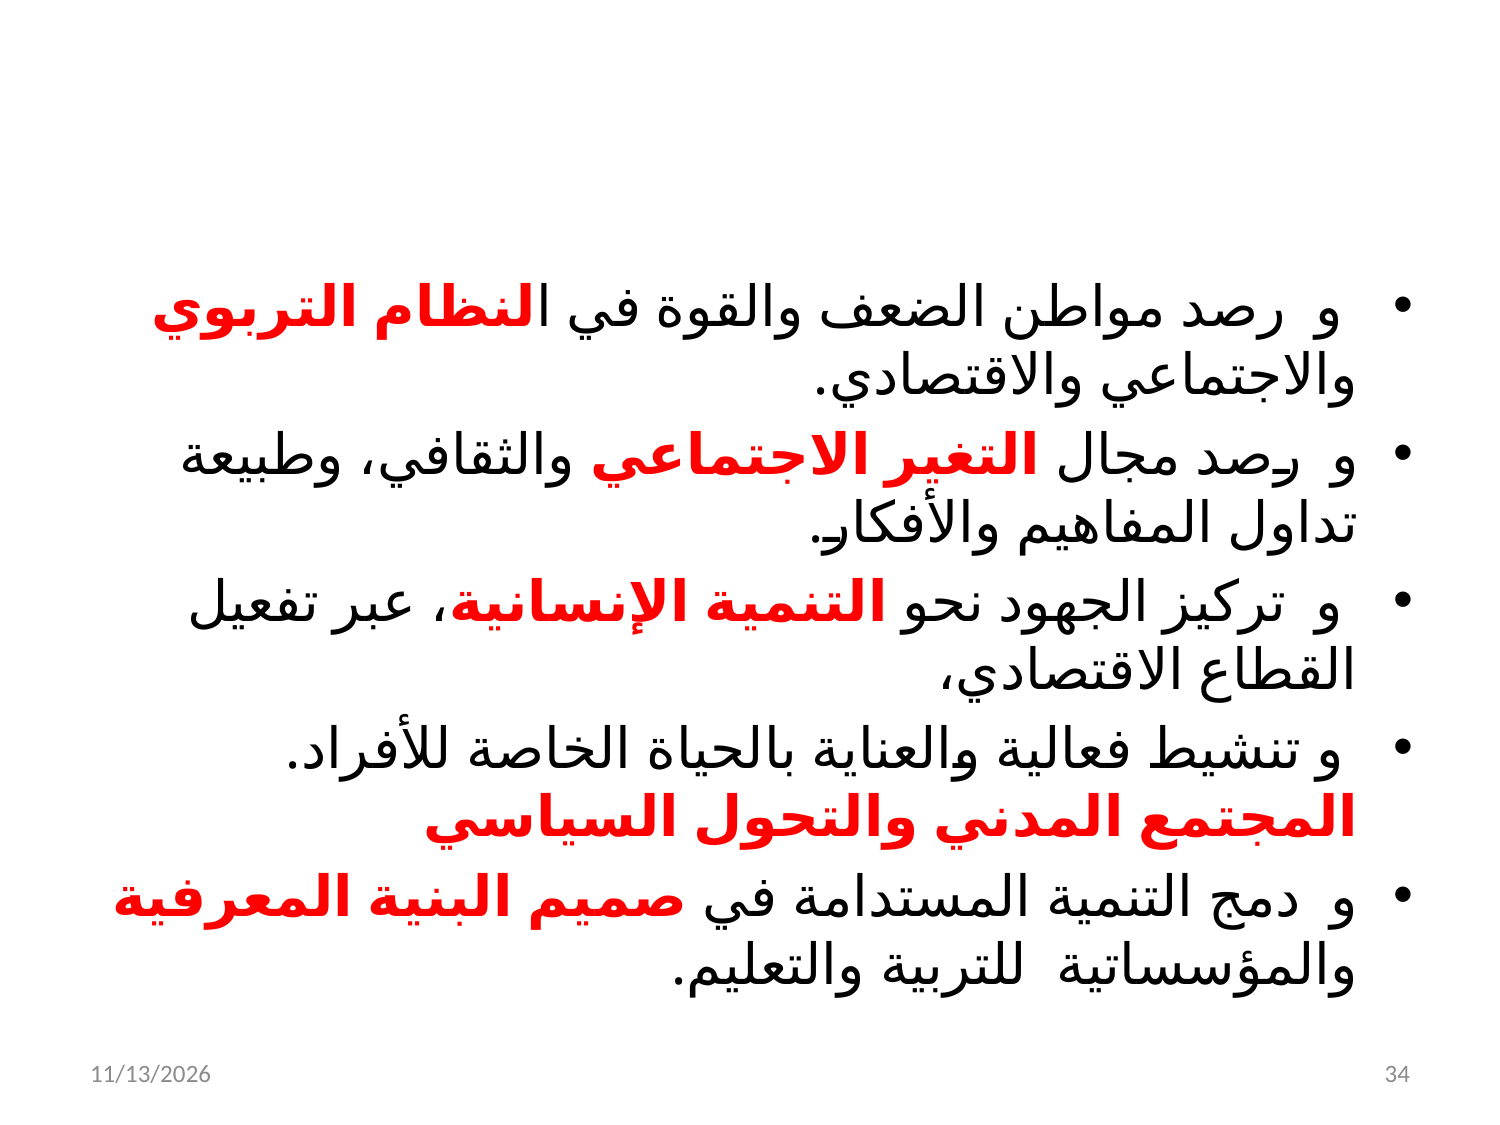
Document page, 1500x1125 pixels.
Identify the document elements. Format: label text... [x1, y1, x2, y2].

list و رصد مواطن الضعف والقوة في النظام التربوي والاجتماعي والاقتصادي. و رصد مجال التغير الاجتماعي والثقافي، وطبيعة تداول المفاهيم والأفكار. و تركيز الجهود نحو التنمية الإنسانية، عبر تفعيل القطاع الاقتصادي، و تنشيط فعالية والعناية بالحياة الخاصة للأفراد. المجتمع المدني والتحول السياسي و دمج التنمية المستدامة في صميم البنية المعرفية والمؤسساتية للتربية والتعليم. [75, 262, 1425, 1005]
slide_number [75, 1042, 425, 1103]
slide_number 34 [1074, 1042, 1425, 1103]
